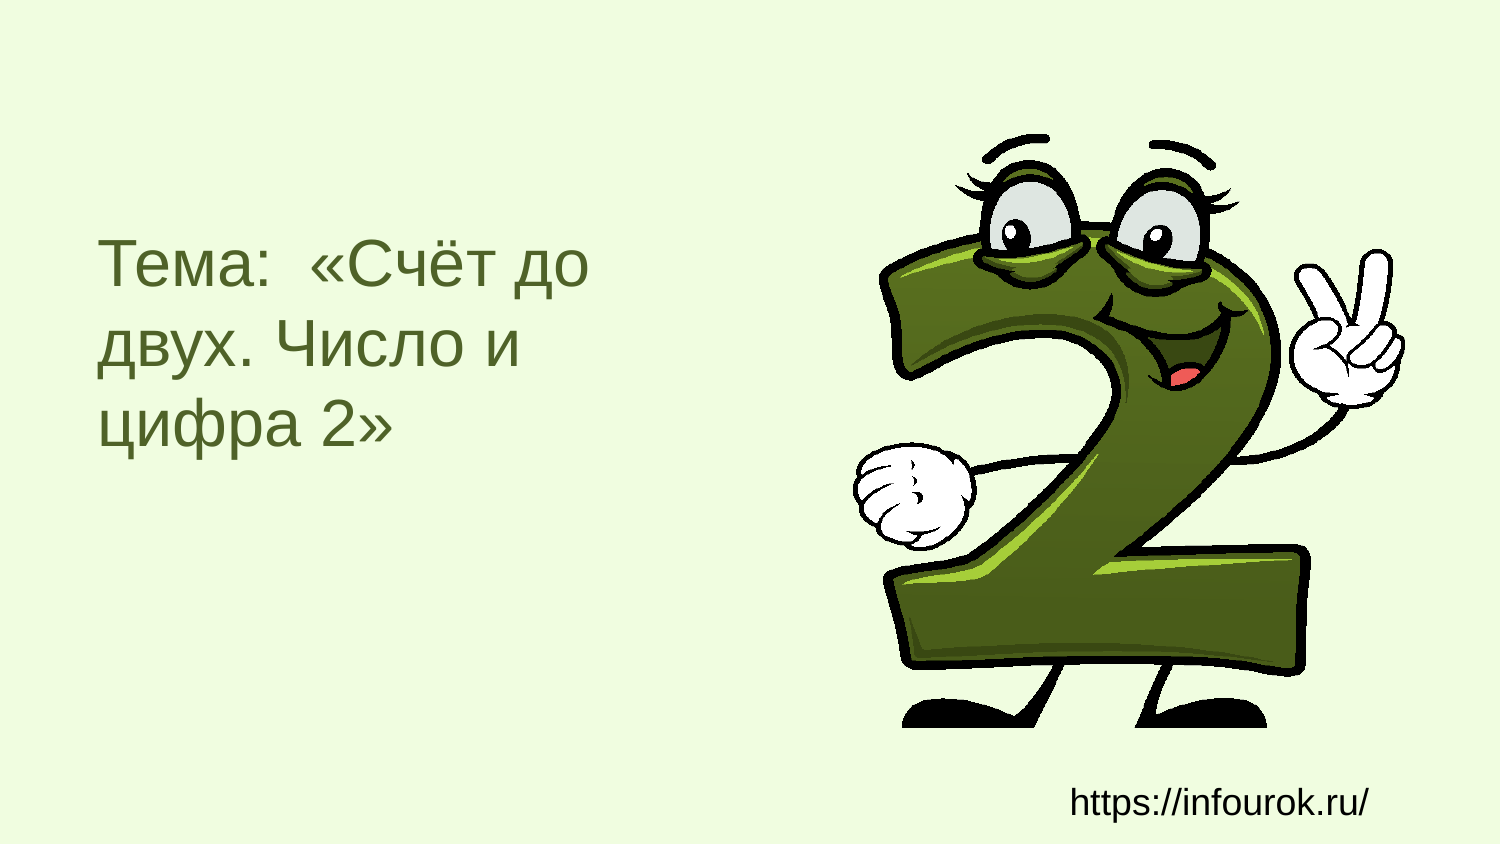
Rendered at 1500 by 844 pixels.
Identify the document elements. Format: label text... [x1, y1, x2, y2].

text_box Тема: «Счёт до двух. Число и цифра 2» [82, 212, 745, 627]
picture [0, 0, 1500, 844]
text_box https://infourok.ru/ [1054, 770, 1472, 831]
